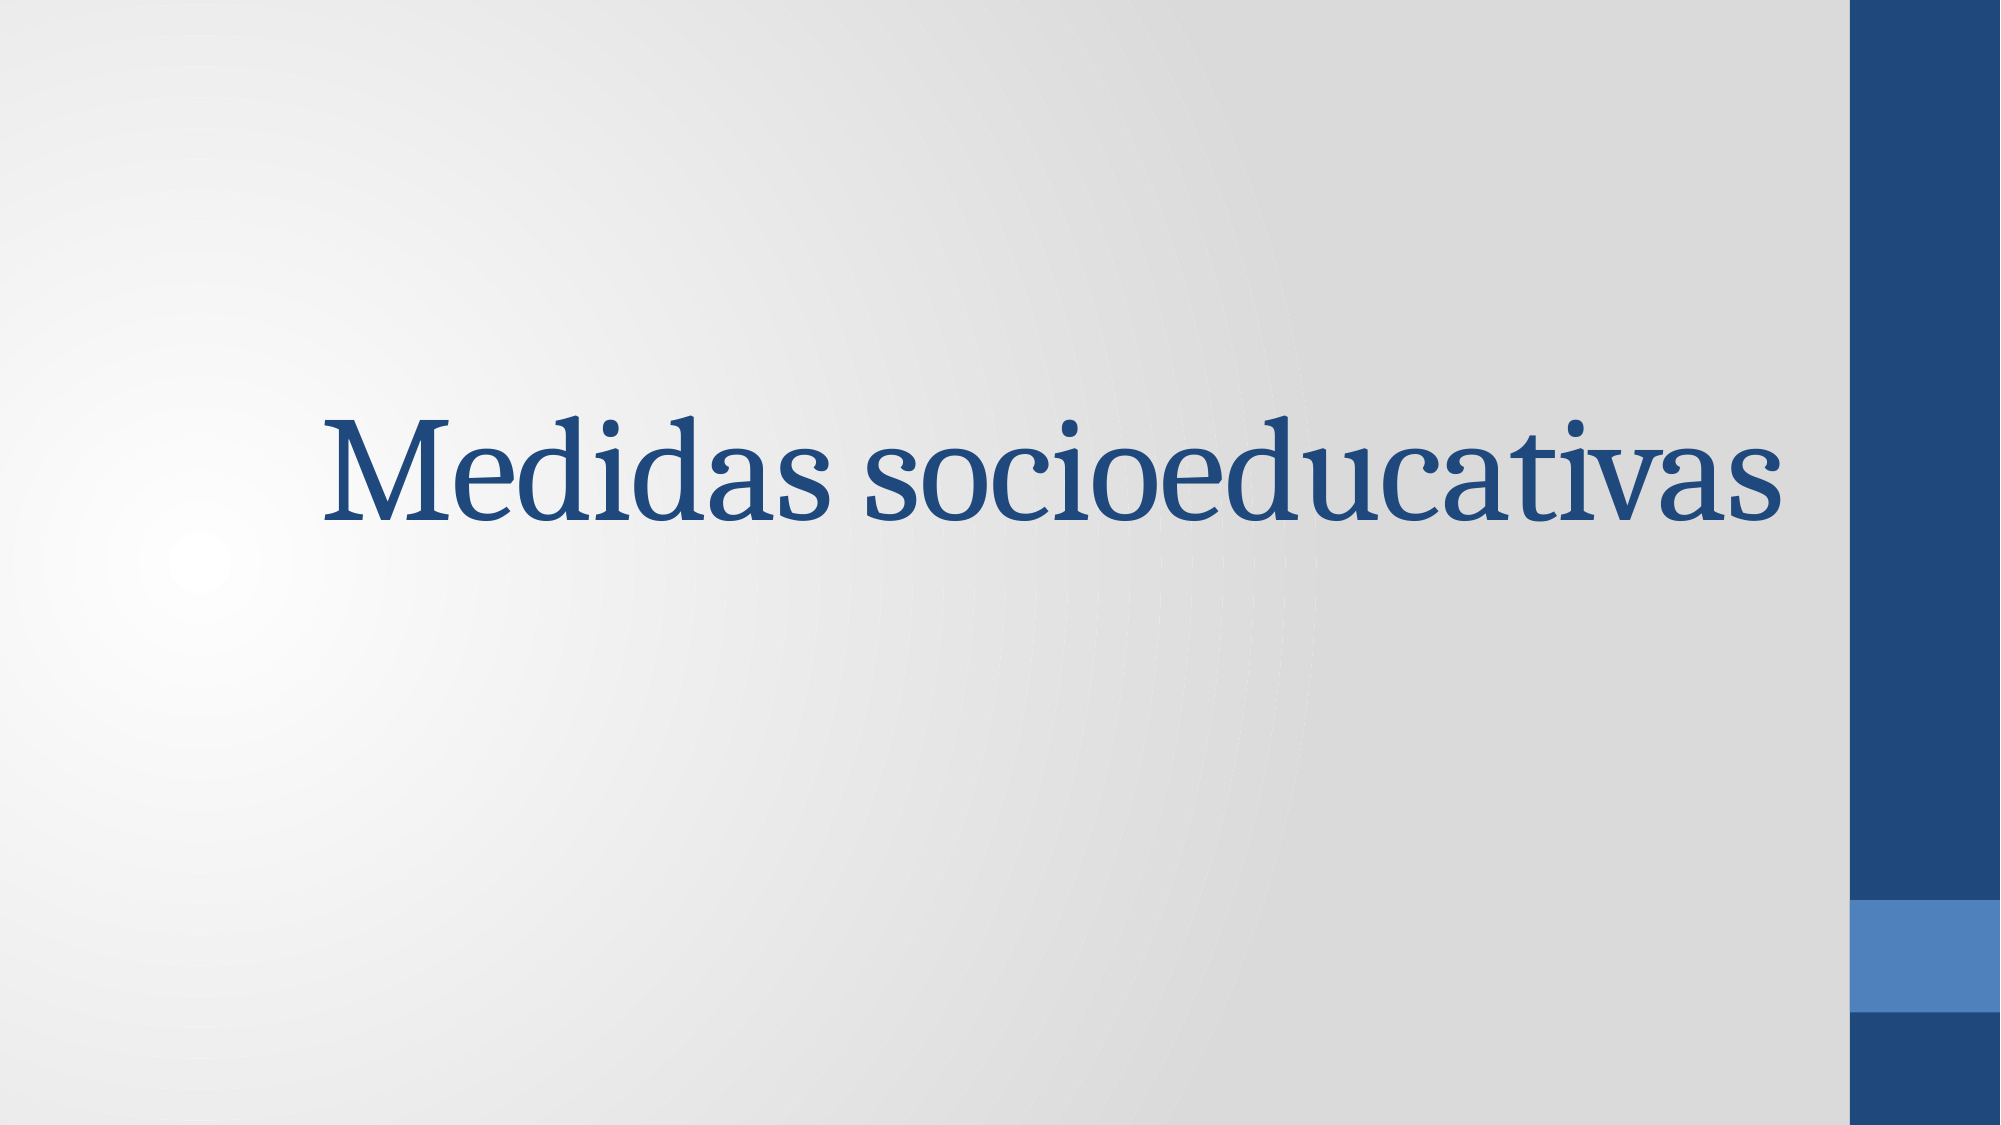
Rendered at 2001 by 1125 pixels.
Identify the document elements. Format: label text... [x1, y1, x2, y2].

title Medidas socioeducativas [150, 312, 1800, 738]
